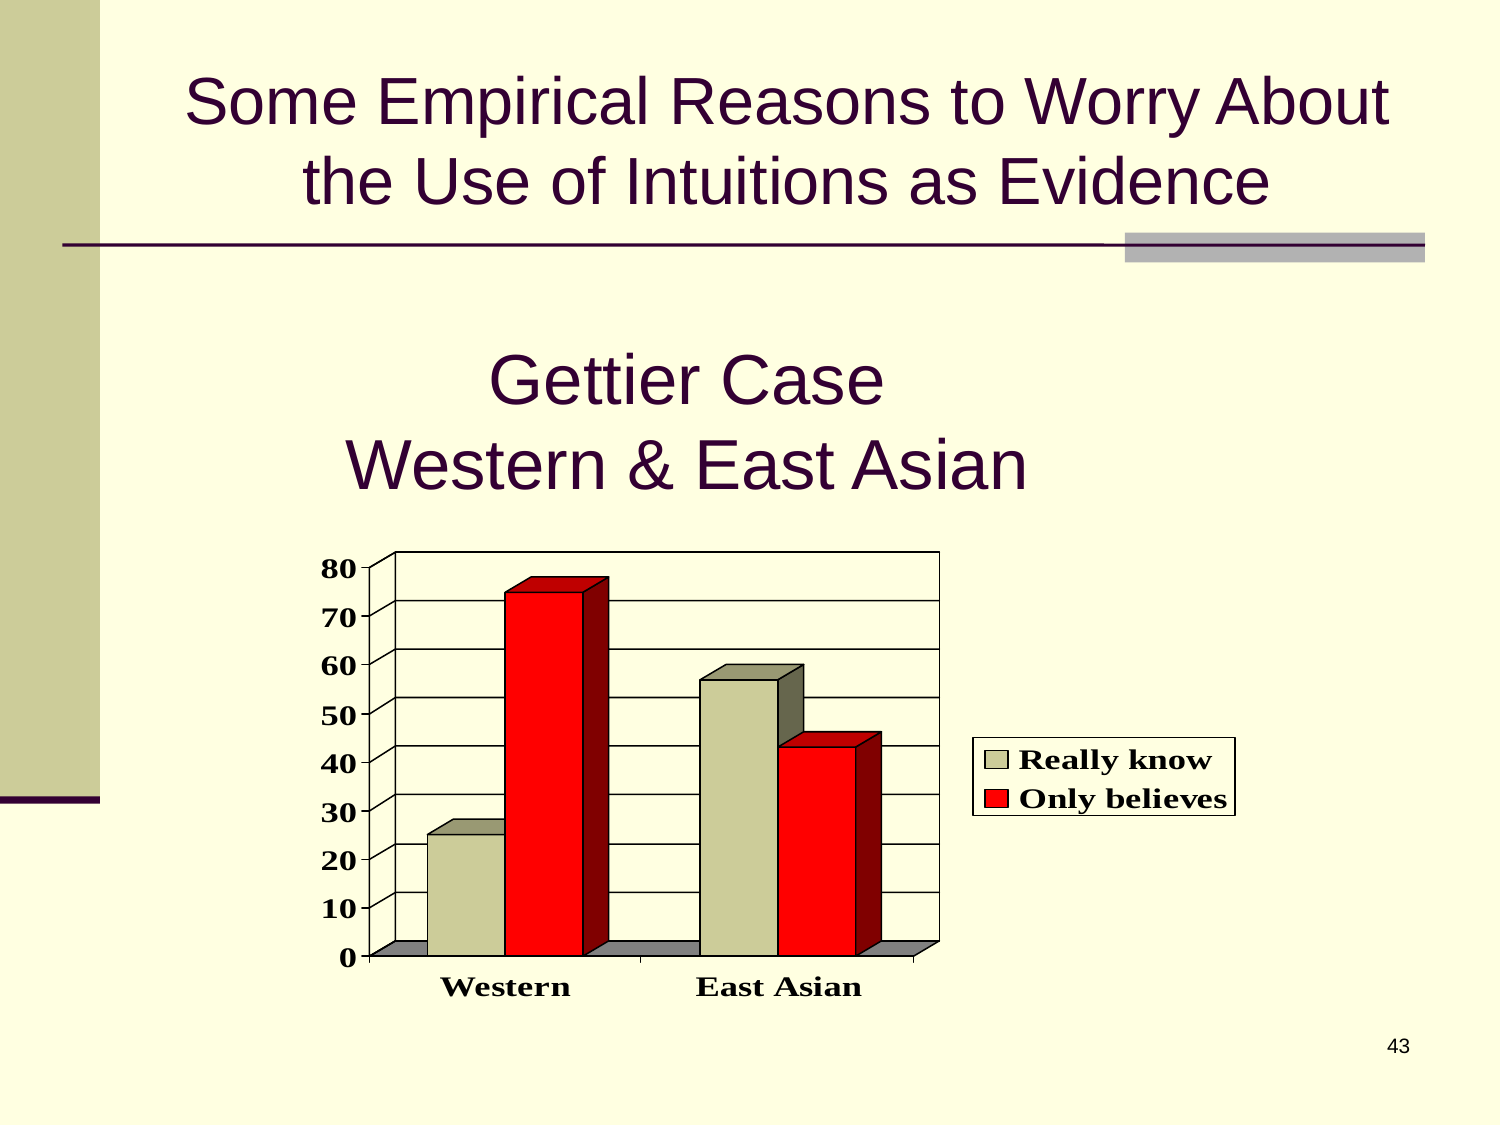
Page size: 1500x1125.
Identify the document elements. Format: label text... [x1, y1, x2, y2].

text_box Gettier Case Western & East Asian [137, 324, 1238, 513]
slide_number 43 [1112, 1024, 1426, 1101]
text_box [274, 524, 1251, 1029]
title Some Empirical Reasons to Worry About the Use of Intuitions as Evidence [149, 37, 1426, 226]
